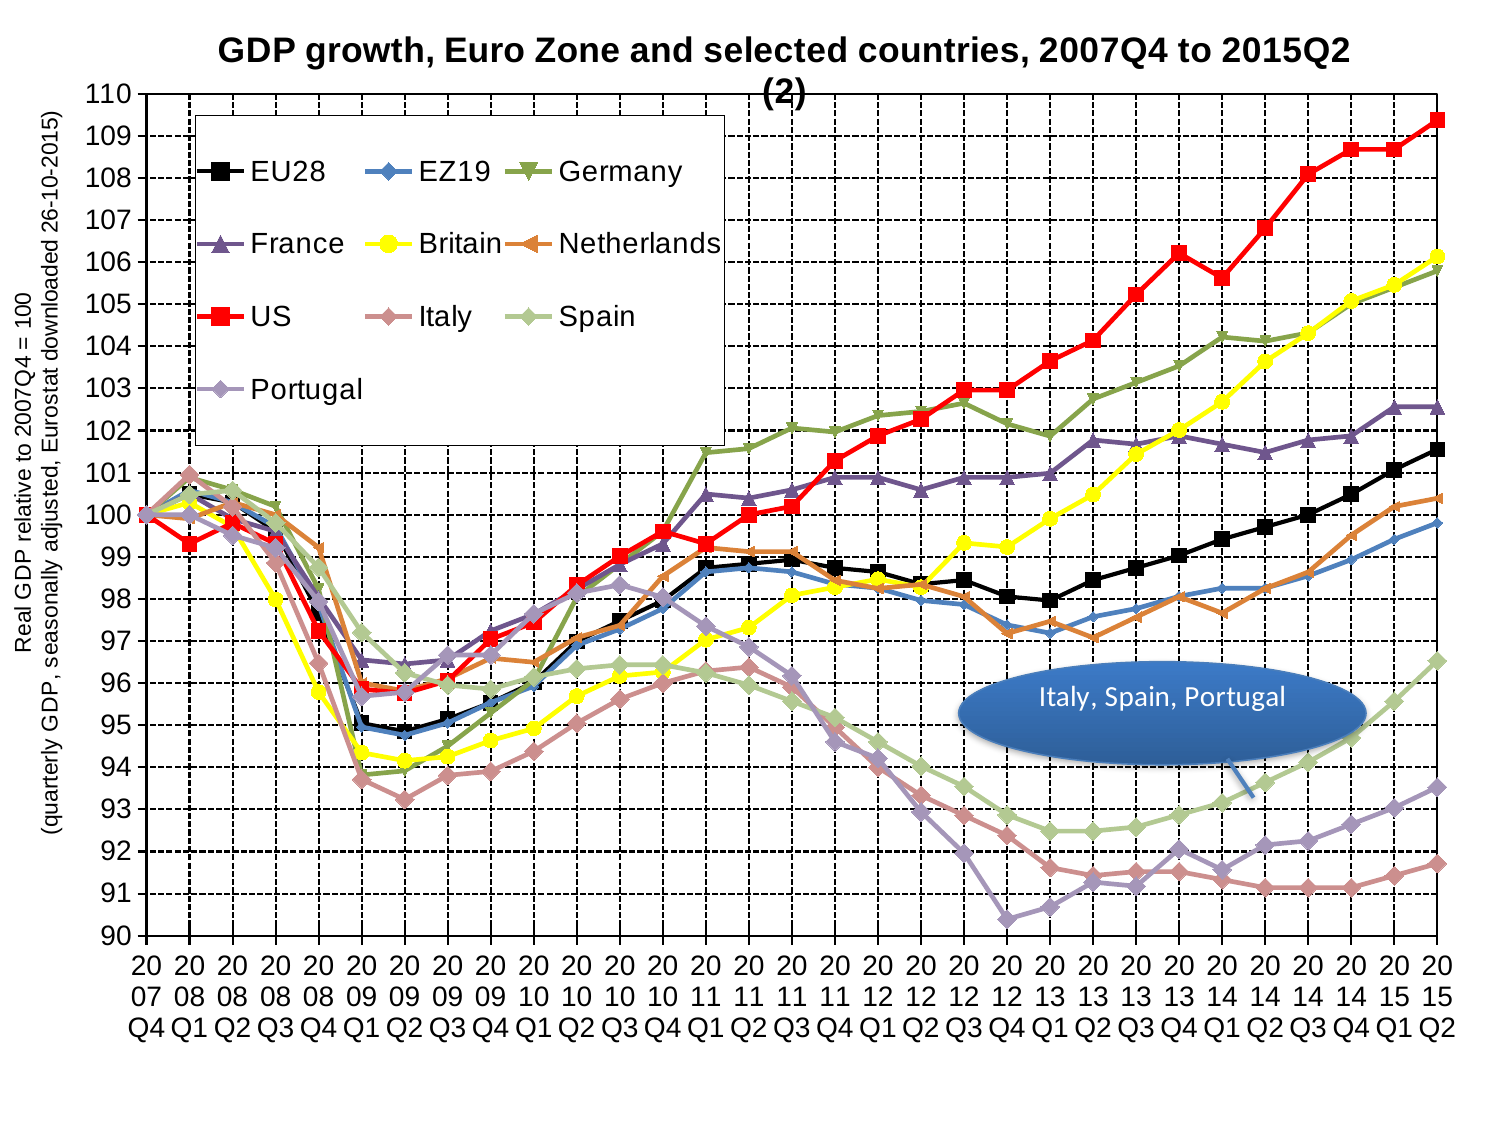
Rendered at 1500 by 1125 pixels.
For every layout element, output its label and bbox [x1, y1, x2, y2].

chart [0, 18, 1500, 1125]
